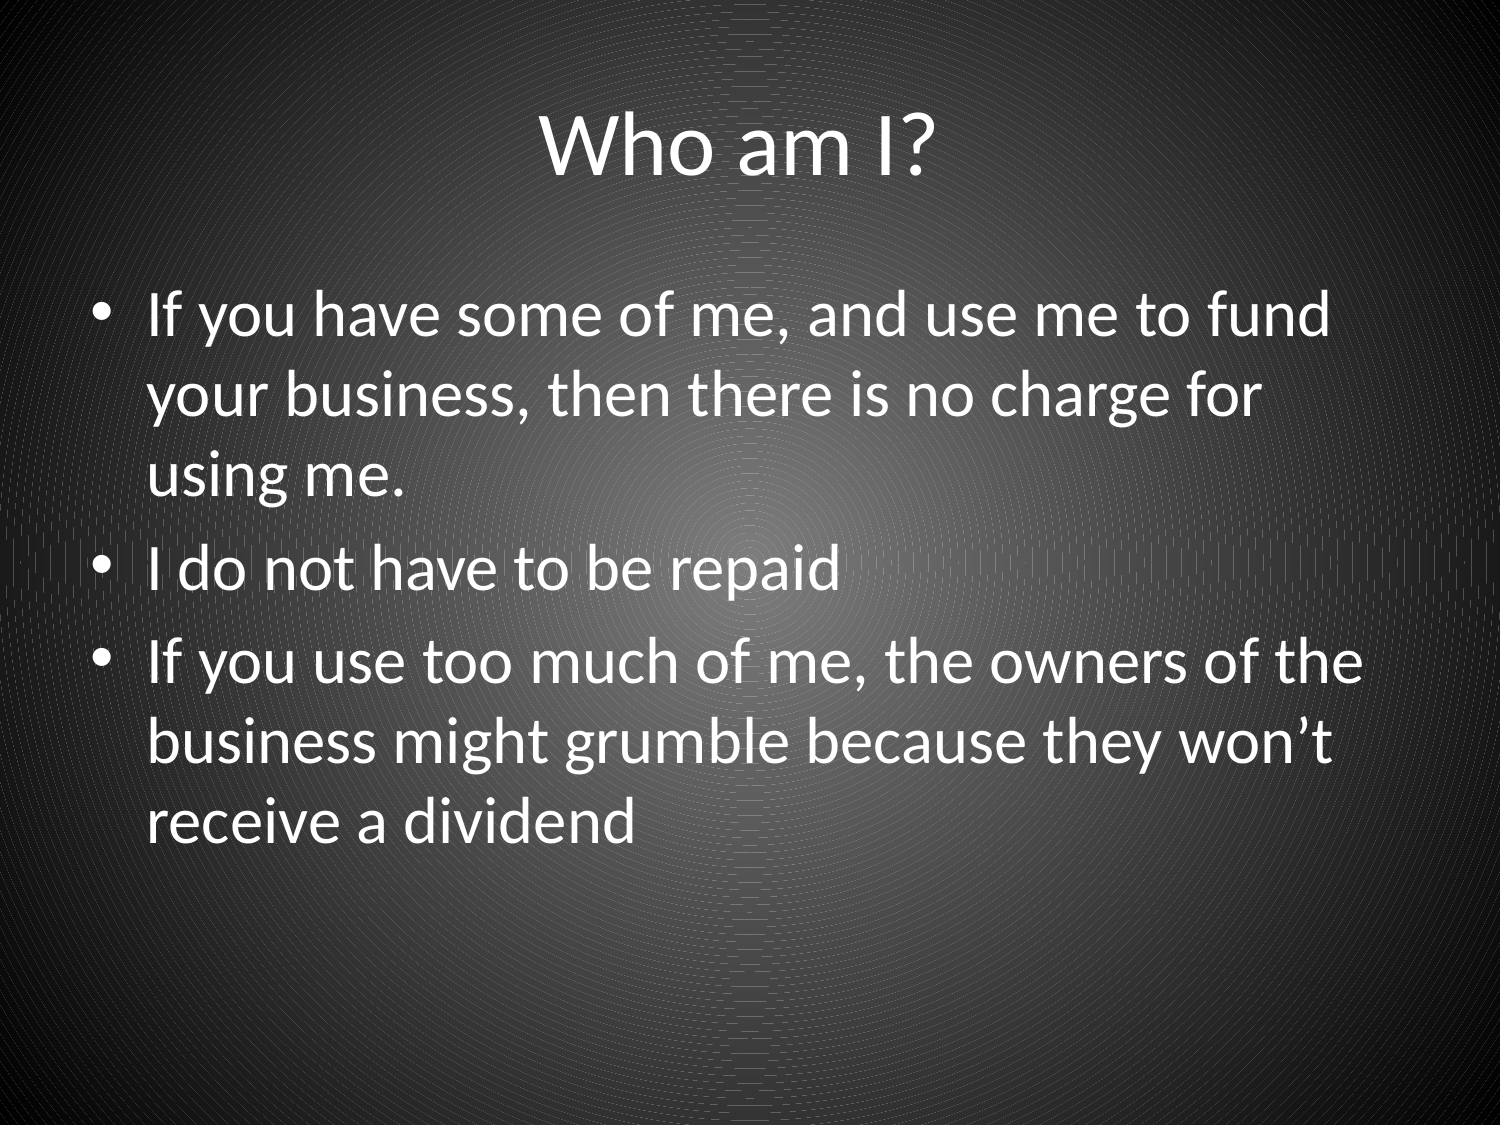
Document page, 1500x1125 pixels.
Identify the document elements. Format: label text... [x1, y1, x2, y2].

list If you have some of me, and use me to fund your business, then there is no charge for using me. I do not have to be repaid If you use too much of me, the owners of the business might grumble because they won’t receive a dividend [75, 262, 1425, 1005]
title Who am I? [75, 45, 1425, 233]
